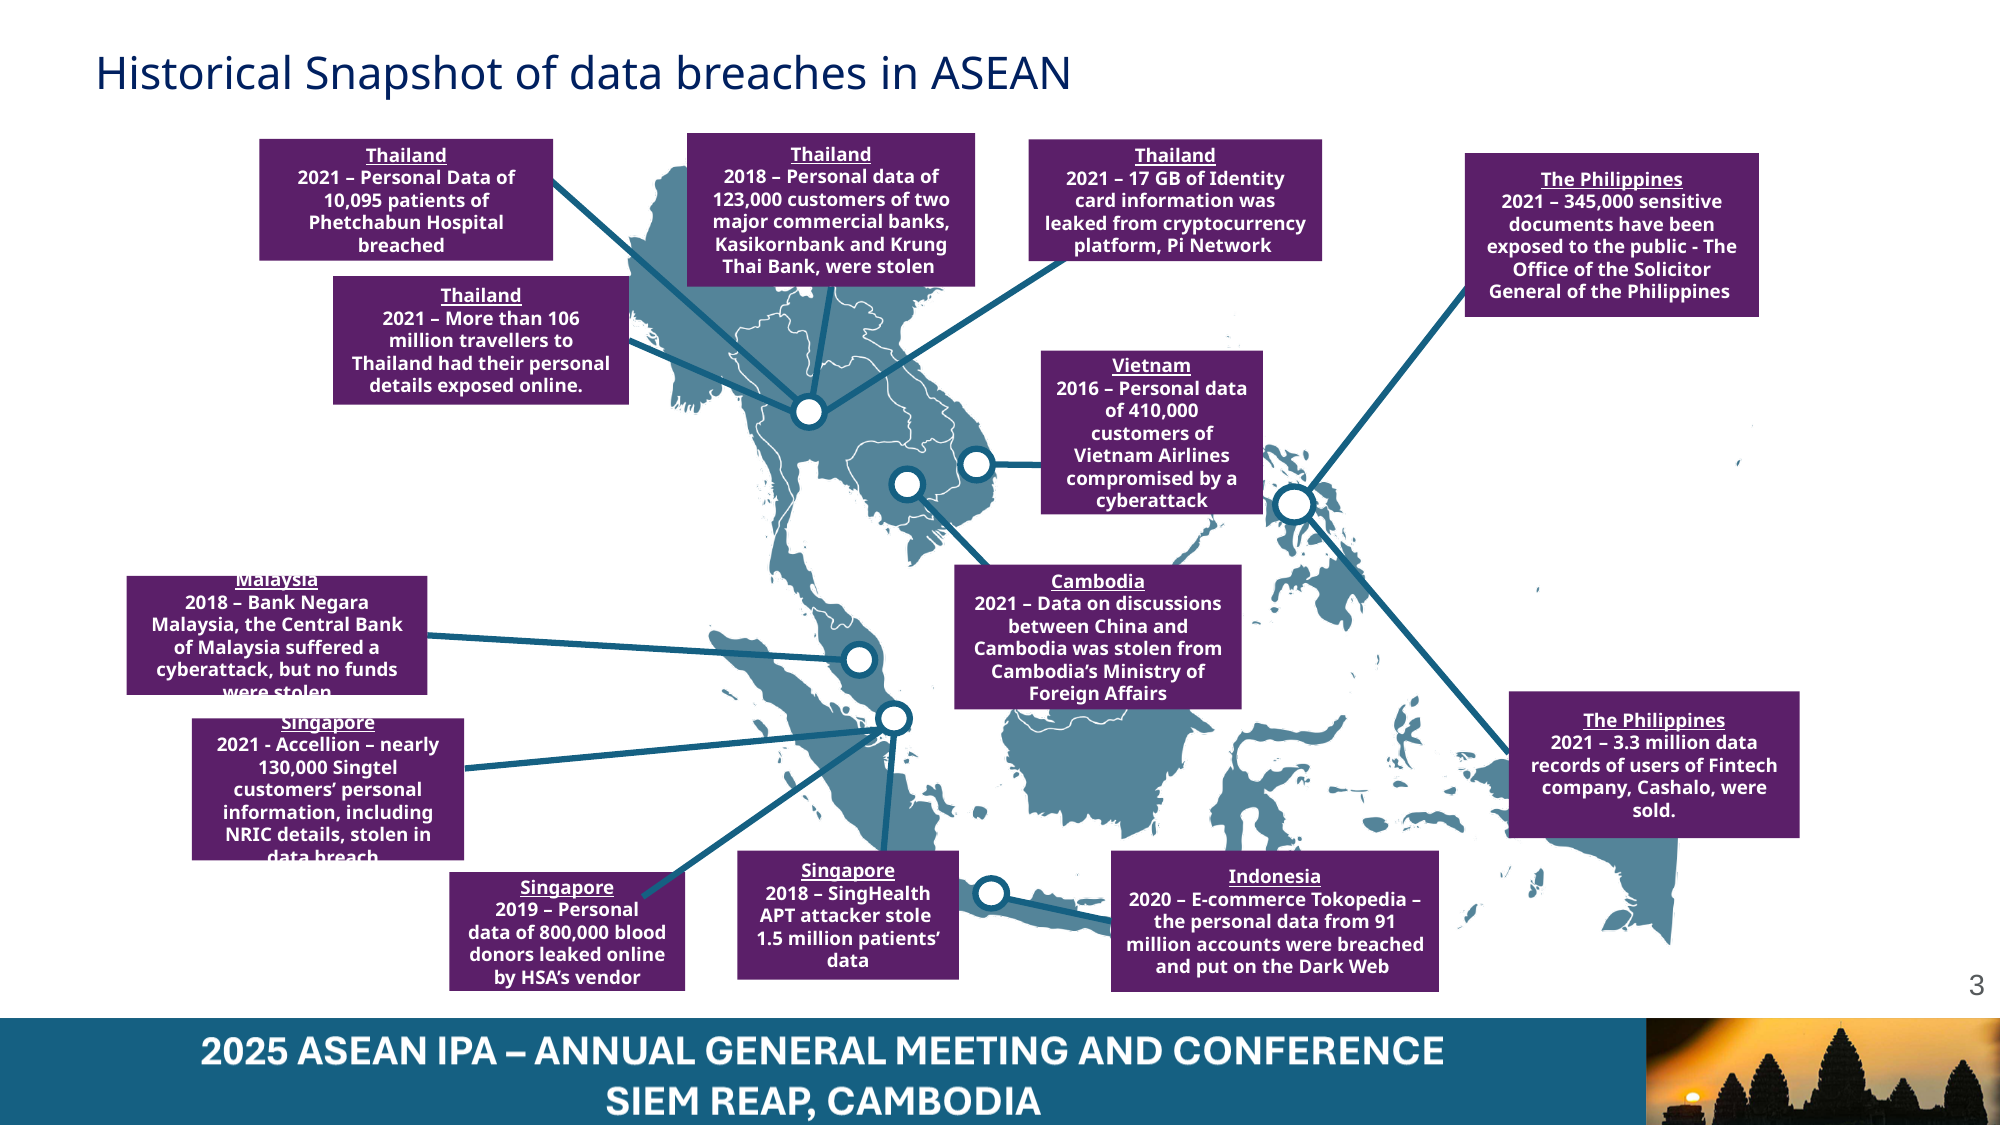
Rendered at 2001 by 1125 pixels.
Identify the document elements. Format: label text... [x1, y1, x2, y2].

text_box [126, 132, 1801, 993]
slide_number 3 [1934, 953, 2000, 1014]
title Historical Snapshot of data breaches in ASEAN [80, 42, 1920, 108]
picture [0, 1013, 2000, 1125]
